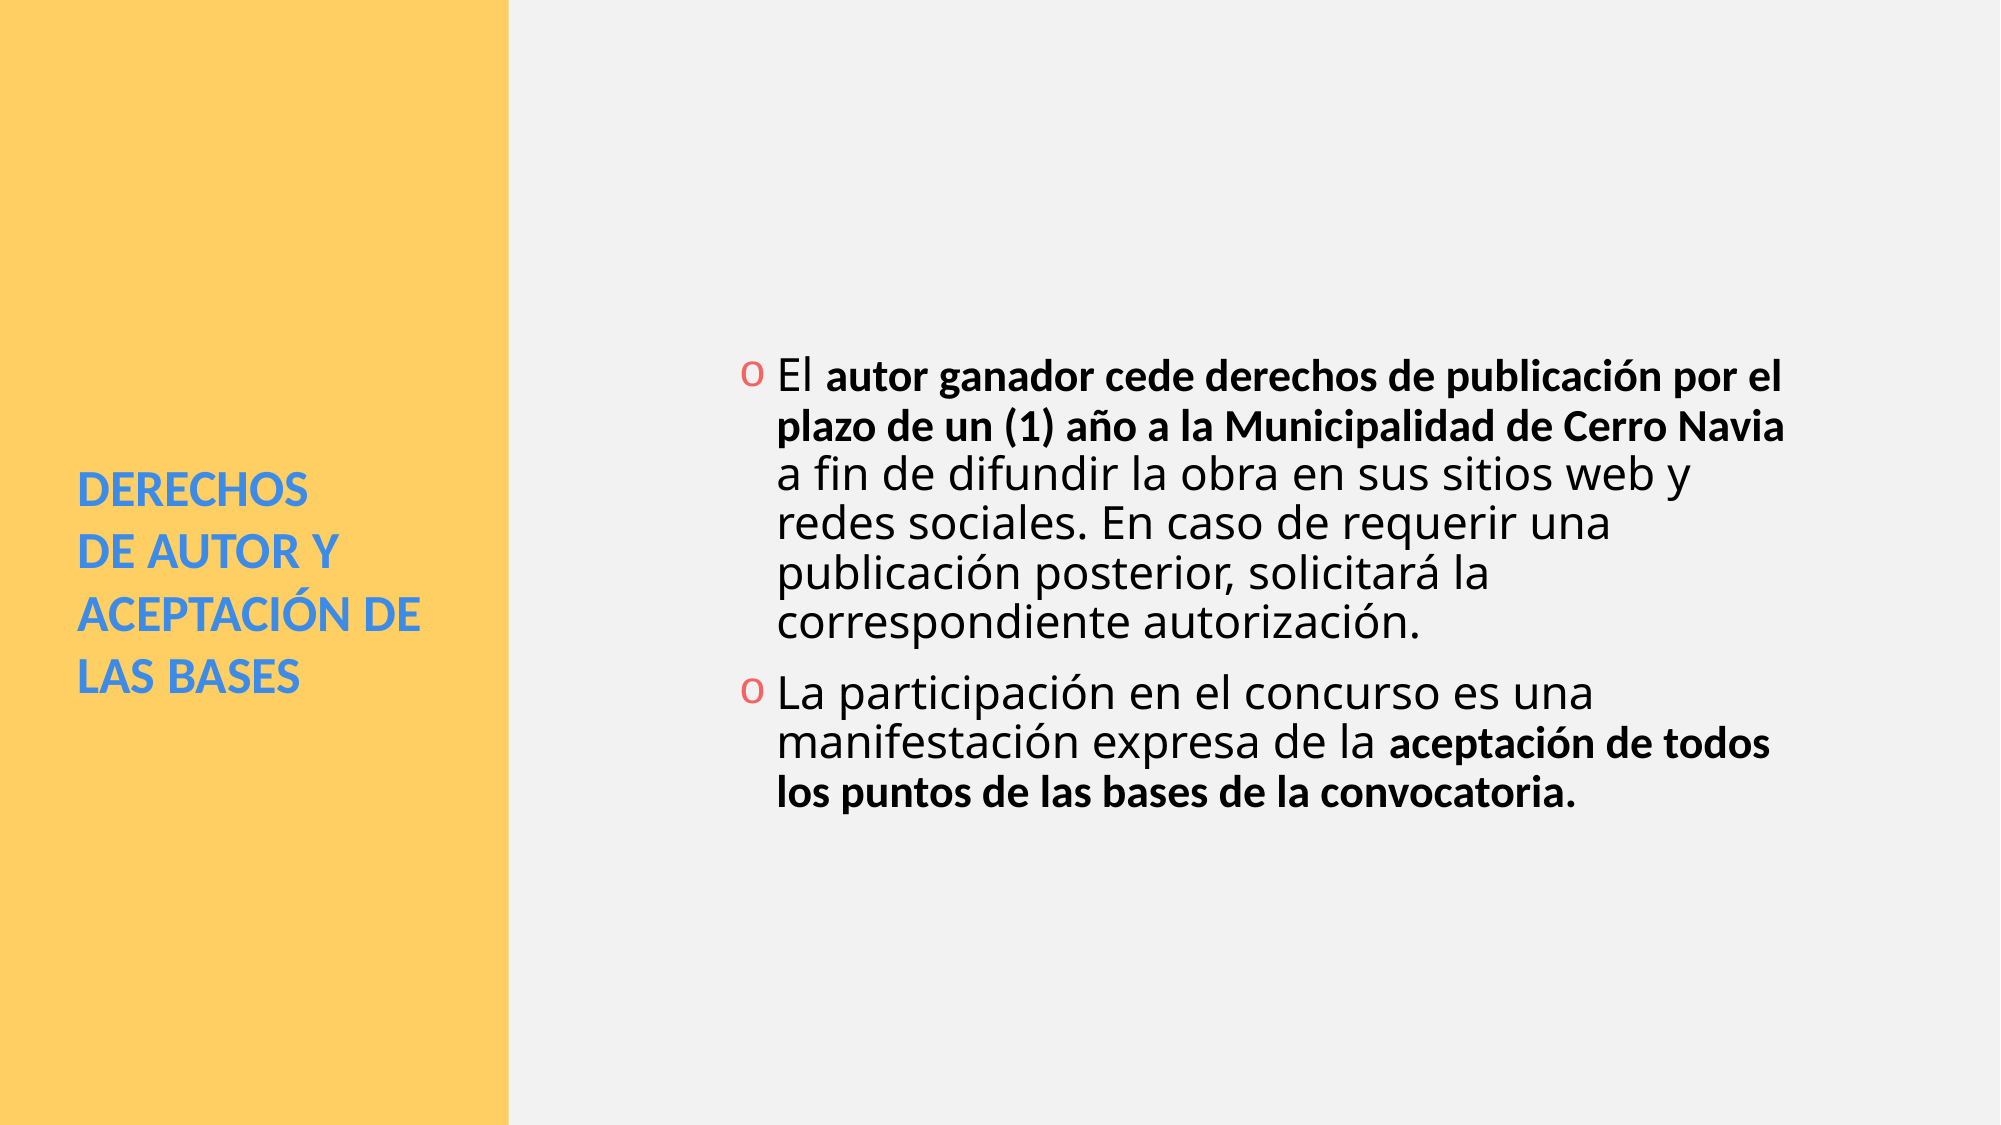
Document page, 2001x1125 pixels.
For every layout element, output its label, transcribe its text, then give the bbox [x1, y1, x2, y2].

text_box DERECHOS DE AUTOR Y ACEPTACIÓN DE LAS BASES [62, 446, 509, 754]
list El autor ganador cede derechos de publicación por el plazo de un (1) año a la Municipalidad de Cerro Navia a fin de difundir la obra en sus sitios web y redes sociales. En caso de requerir una publicación posterior, solicitará la correspondiente autorización. La participación en el concurso es una manifestación expresa de la aceptación de todos los puntos de las bases de la convocatoria. [723, 344, 1835, 1125]
text_box [0, 0, 510, 1125]
